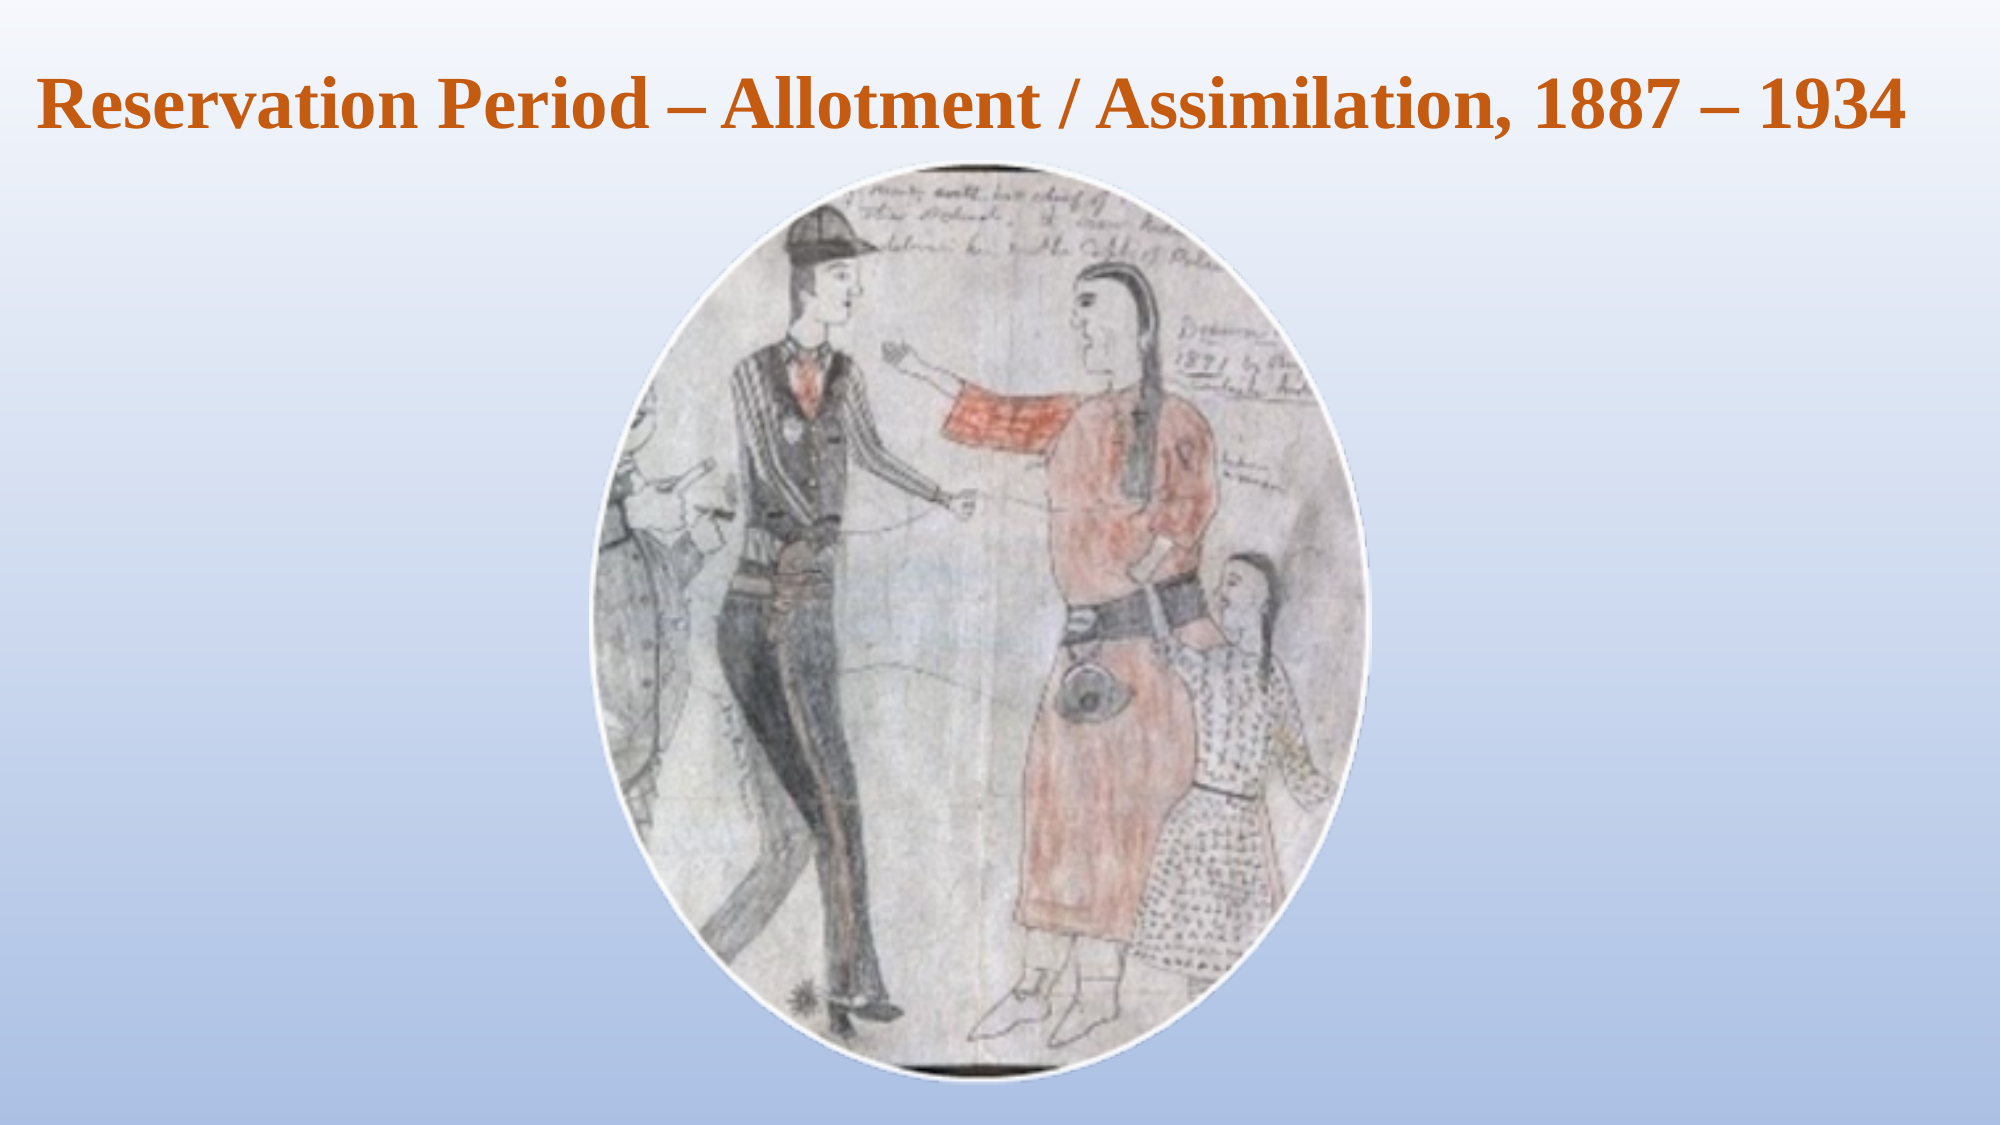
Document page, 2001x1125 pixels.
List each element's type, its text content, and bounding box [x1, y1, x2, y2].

text_box Reservation Period – Allotment / Assimilation, 1887 – 1934 [21, 40, 1979, 152]
picture [589, 160, 1372, 1086]
